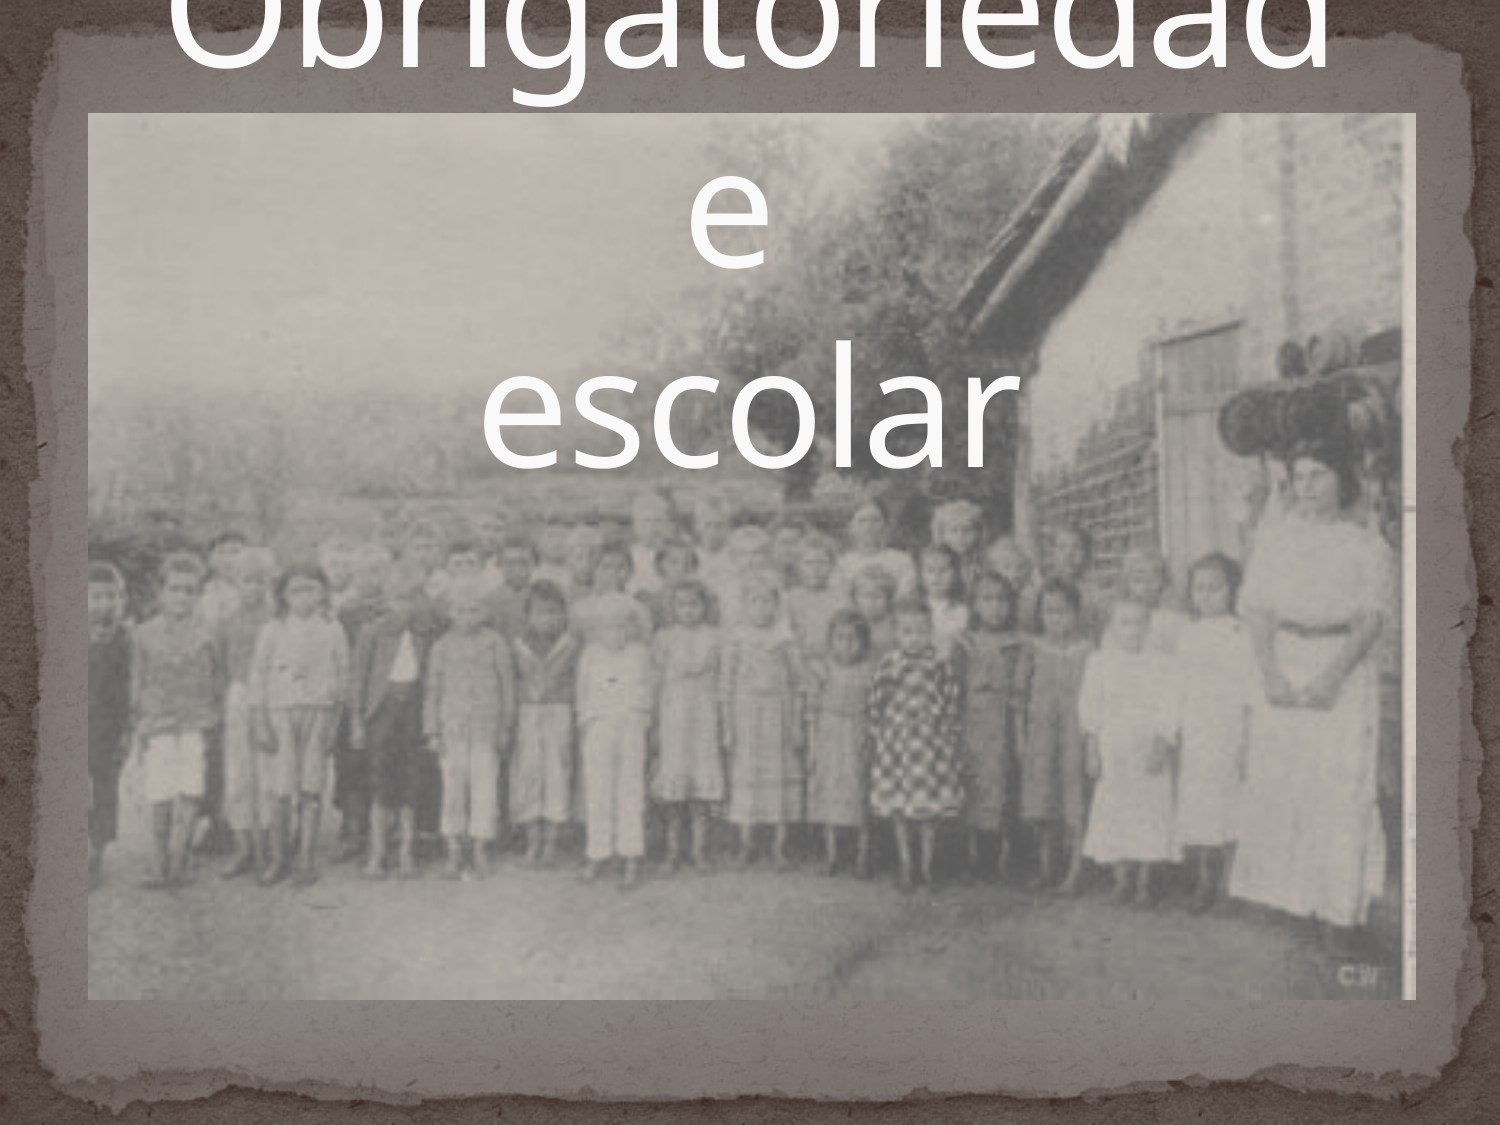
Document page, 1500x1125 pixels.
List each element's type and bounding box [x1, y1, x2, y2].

picture [90, 115, 1415, 999]
